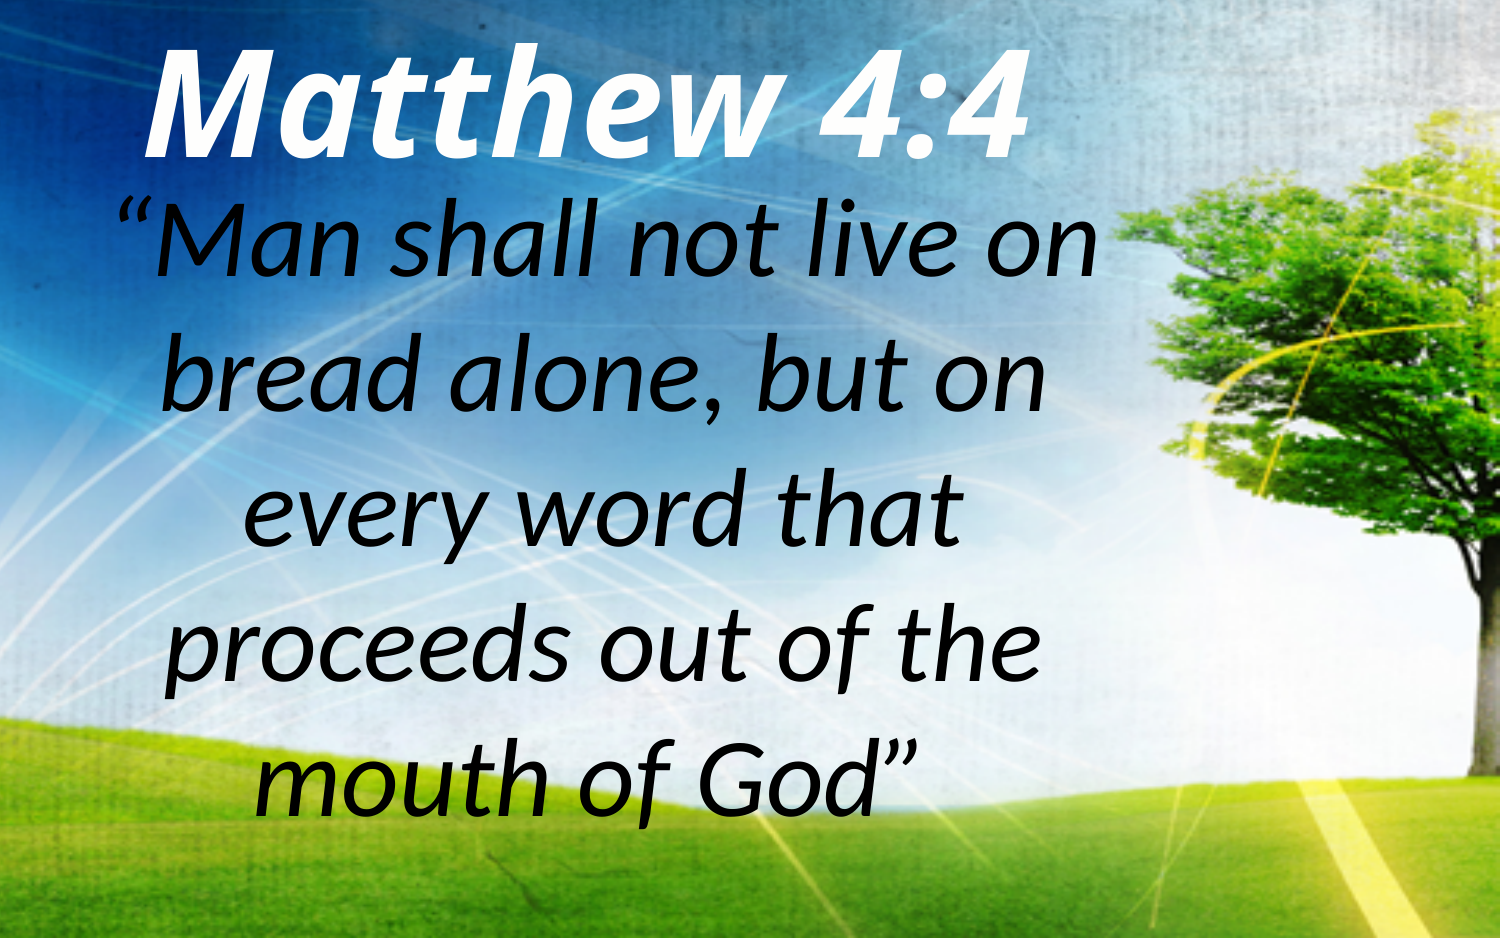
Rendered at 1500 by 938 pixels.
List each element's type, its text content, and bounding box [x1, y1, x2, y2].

list “Man shall not live on bread alone, but on every word that proceeds out of the mouth of God” [32, 195, 1175, 850]
text_box Matthew 4:4 [0, 0, 1175, 195]
picture [0, 0, 1500, 938]
